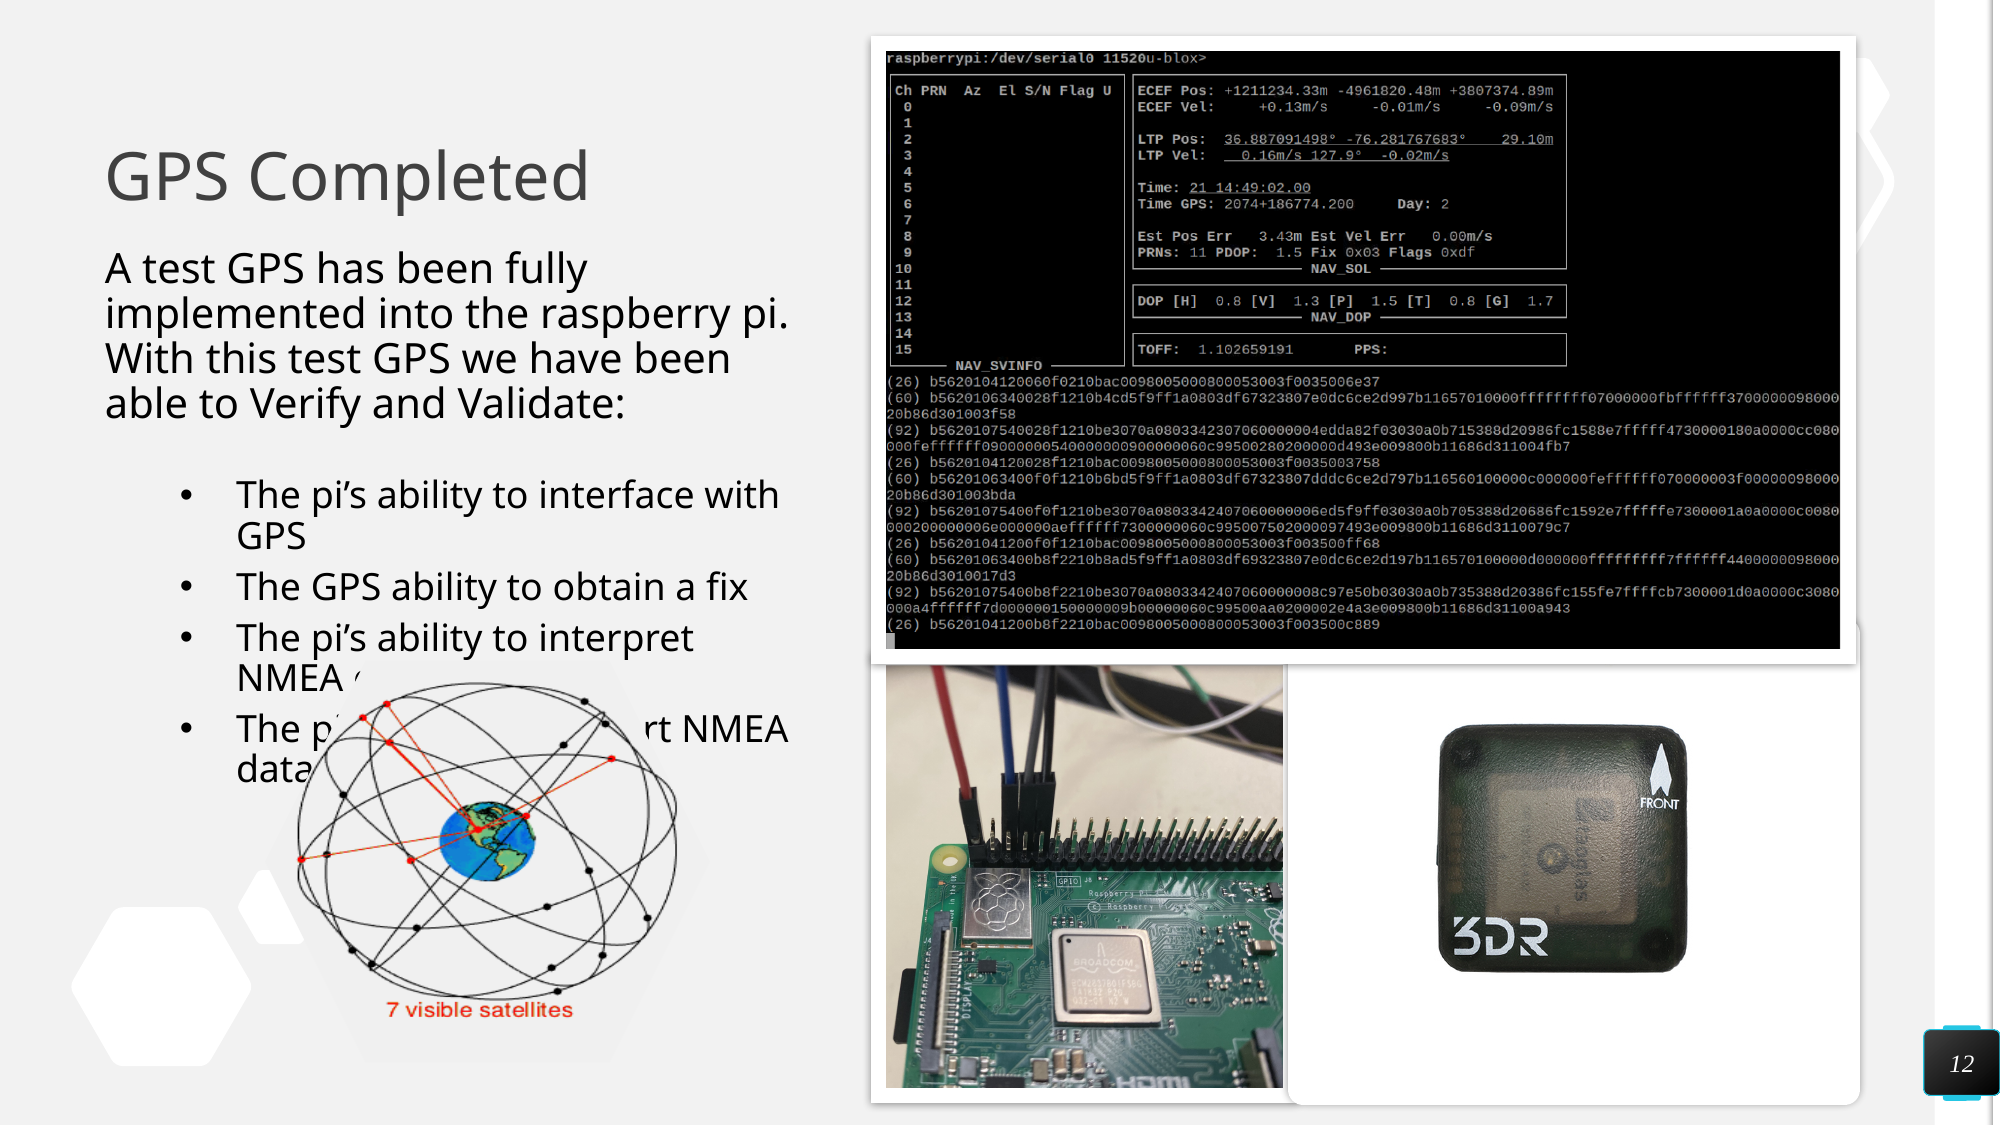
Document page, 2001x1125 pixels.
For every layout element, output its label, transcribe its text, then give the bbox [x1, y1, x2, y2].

picture [885, 50, 1842, 1075]
picture [872, 666, 1296, 1088]
title GPS Completed [104, 135, 650, 216]
text_box [264, 659, 711, 1064]
slide_number 12 [1923, 1029, 2000, 1096]
list A test GPS has been fully implemented into the raspberry pi. With this test GPS we have been able to Verify and Validate: The pi’s ability to interface with GPS The GPS ability to obtain a fix The pi’s ability to interpret NMEA data The pi’s ability to convert NMEA data [104, 247, 795, 707]
